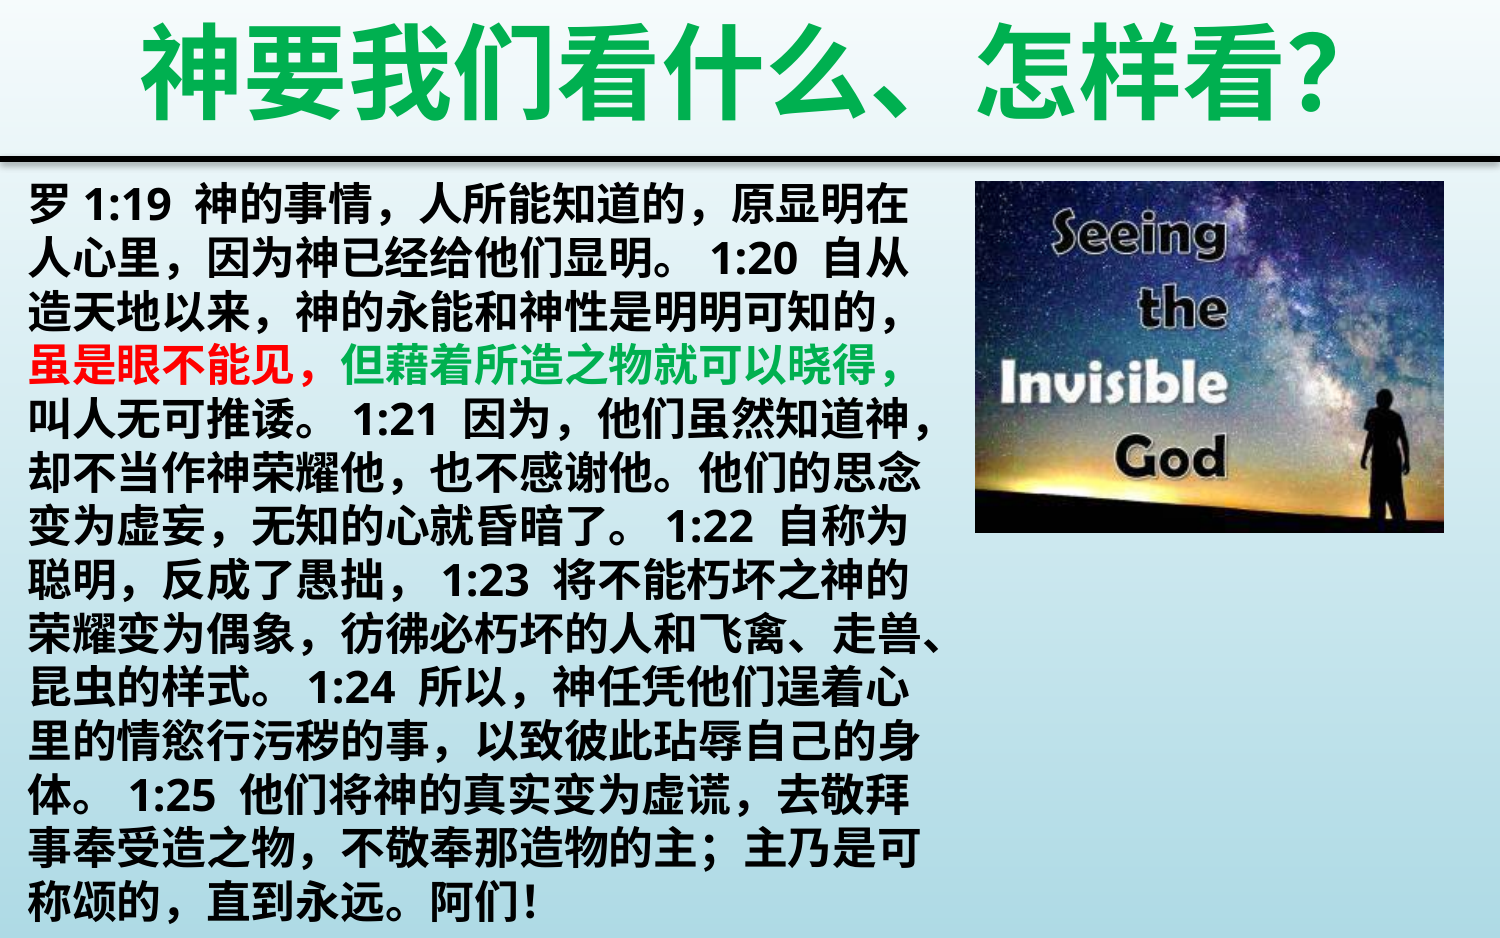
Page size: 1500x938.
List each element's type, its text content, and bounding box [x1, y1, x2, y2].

text_box 罗1:19 神的事情，人所能知道的，原显明在人心里，因为神已经给他们显明。1:20 自从造天地以来，神的永能和神性是明明可知的，虽是眼不能见，但藉着所造之物就可以晓得，叫人无可推诿。1:21 因为，他们虽然知道神，却不当作神荣耀他，也不感谢他。他们的思念变为虚妄，无知的心就昏暗了。1:22 自称为聪明，反成了愚拙，1:23 将不能朽坏之神的荣耀变为偶象，彷彿必朽坏的人和飞禽、走兽、昆虫的样式。1:24 所以，神任凭他们逞着心里的情慾行污秽的事，以致彼此玷辱自己的身体。1:25 他们将神的真实变为虚谎，去敬拜事奉受造之物，不敬奉那造物的主；主乃是可称颂的，直到永远。阿们！ [12, 168, 938, 935]
picture [974, 180, 1444, 534]
text_box 神要我们看什么、怎样看？ [124, 0, 1413, 140]
